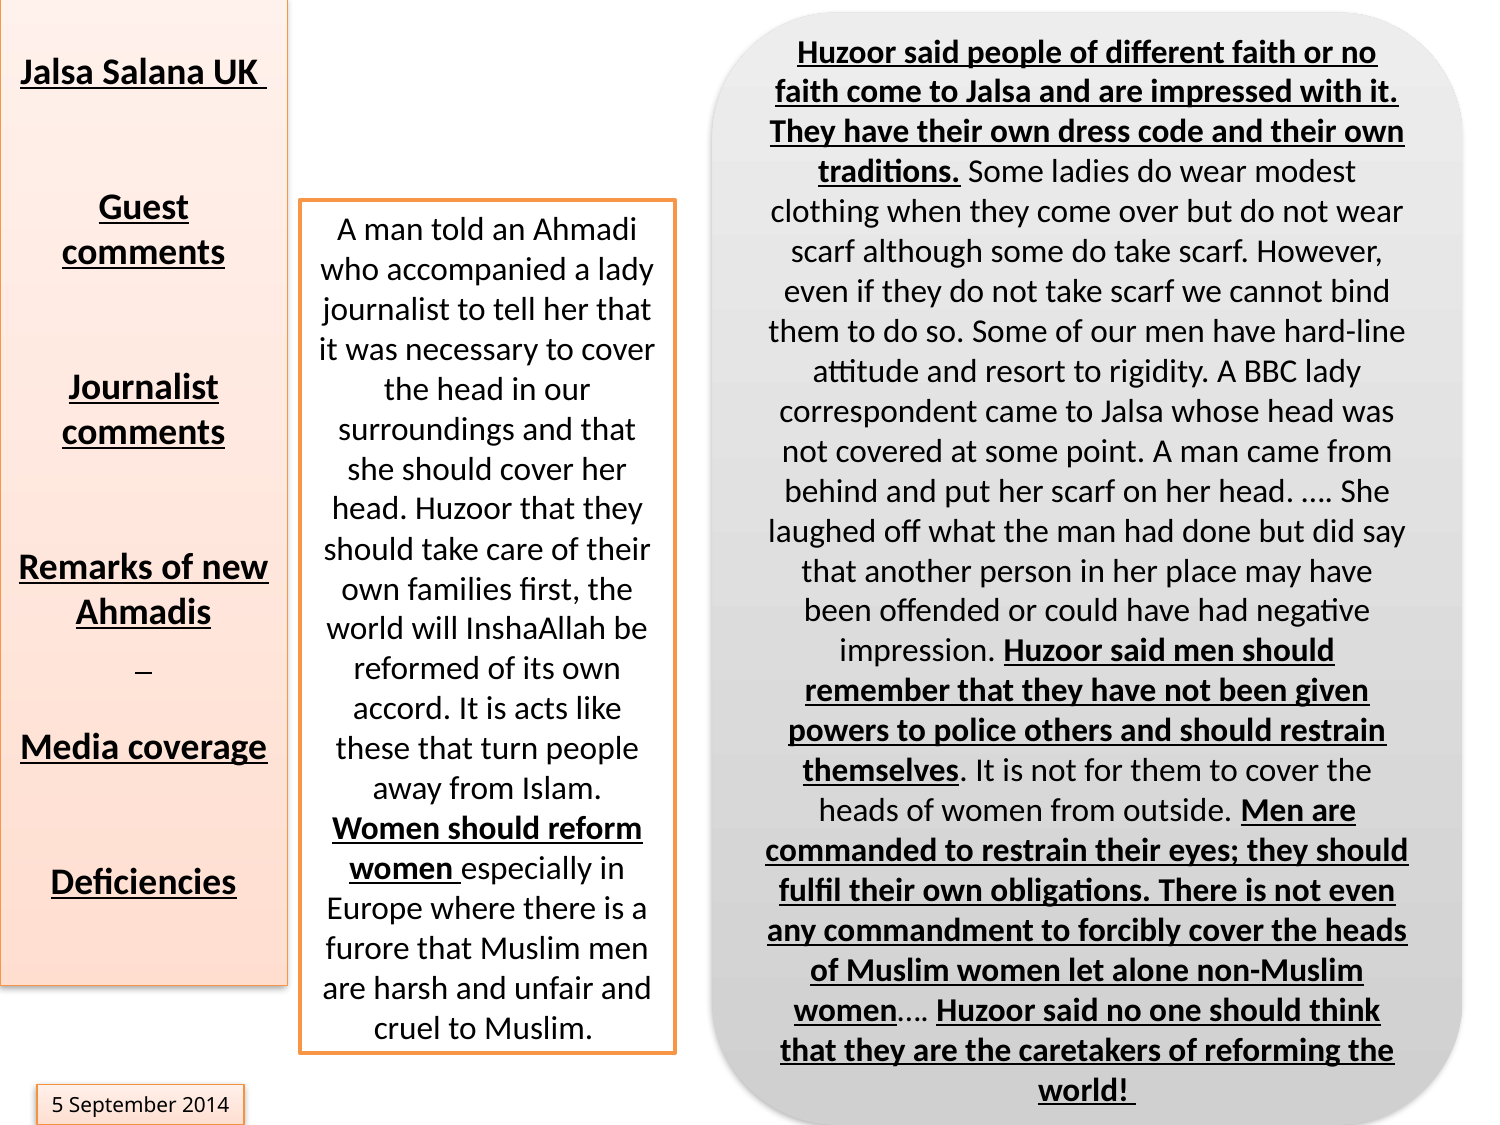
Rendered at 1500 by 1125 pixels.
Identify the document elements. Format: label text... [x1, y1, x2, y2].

text_box 5 September 2014 [36, 1084, 245, 1125]
text_box Jalsa Salana UK Guest comments Journalist comments Remarks of new Ahmadis Media coverage Deficiencies [0, 0, 288, 986]
text_box A man told an Ahmadi who accompanied a lady journalist to tell her that it was necessary to cover the head in our surroundings and that she should cover her head. Huzoor that they should take care of their own families first, the world will InshaAllah be reformed of its own accord. It is acts like these that turn people away from Islam. Women should reform women especially in Europe where there is a furore that Muslim men are harsh and unfair and cruel to Muslim. [298, 198, 677, 1055]
text_box Huzoor said people of different faith or no faith come to Jalsa and are impressed with it. They have their own dress code and their own traditions. Some ladies do wear modest clothing when they come over but do not wear scarf although some do take scarf. However, even if they do not take scarf we cannot bind them to do so. Some of our men have hard-line attitude and resort to rigidity. A BBC lady correspondent came to Jalsa whose head was not covered at some point. A man came from behind and put her scarf on her head. …. She laughed off what the man had done but did say that another person in her place may have been offended or could have had negative impression. Huzoor said men should remember that they have not been given powers to police others and should restrain themselves. It is not for them to cover the heads of women from outside. Men are commanded to restrain their eyes; they should fulfil their own obligations. There is not even any commandment to forcibly cover the heads of Muslim women let alone non-Muslim women…. Huzoor said no one should think that they are the caretakers of reforming the world! [711, 11, 1464, 1125]
